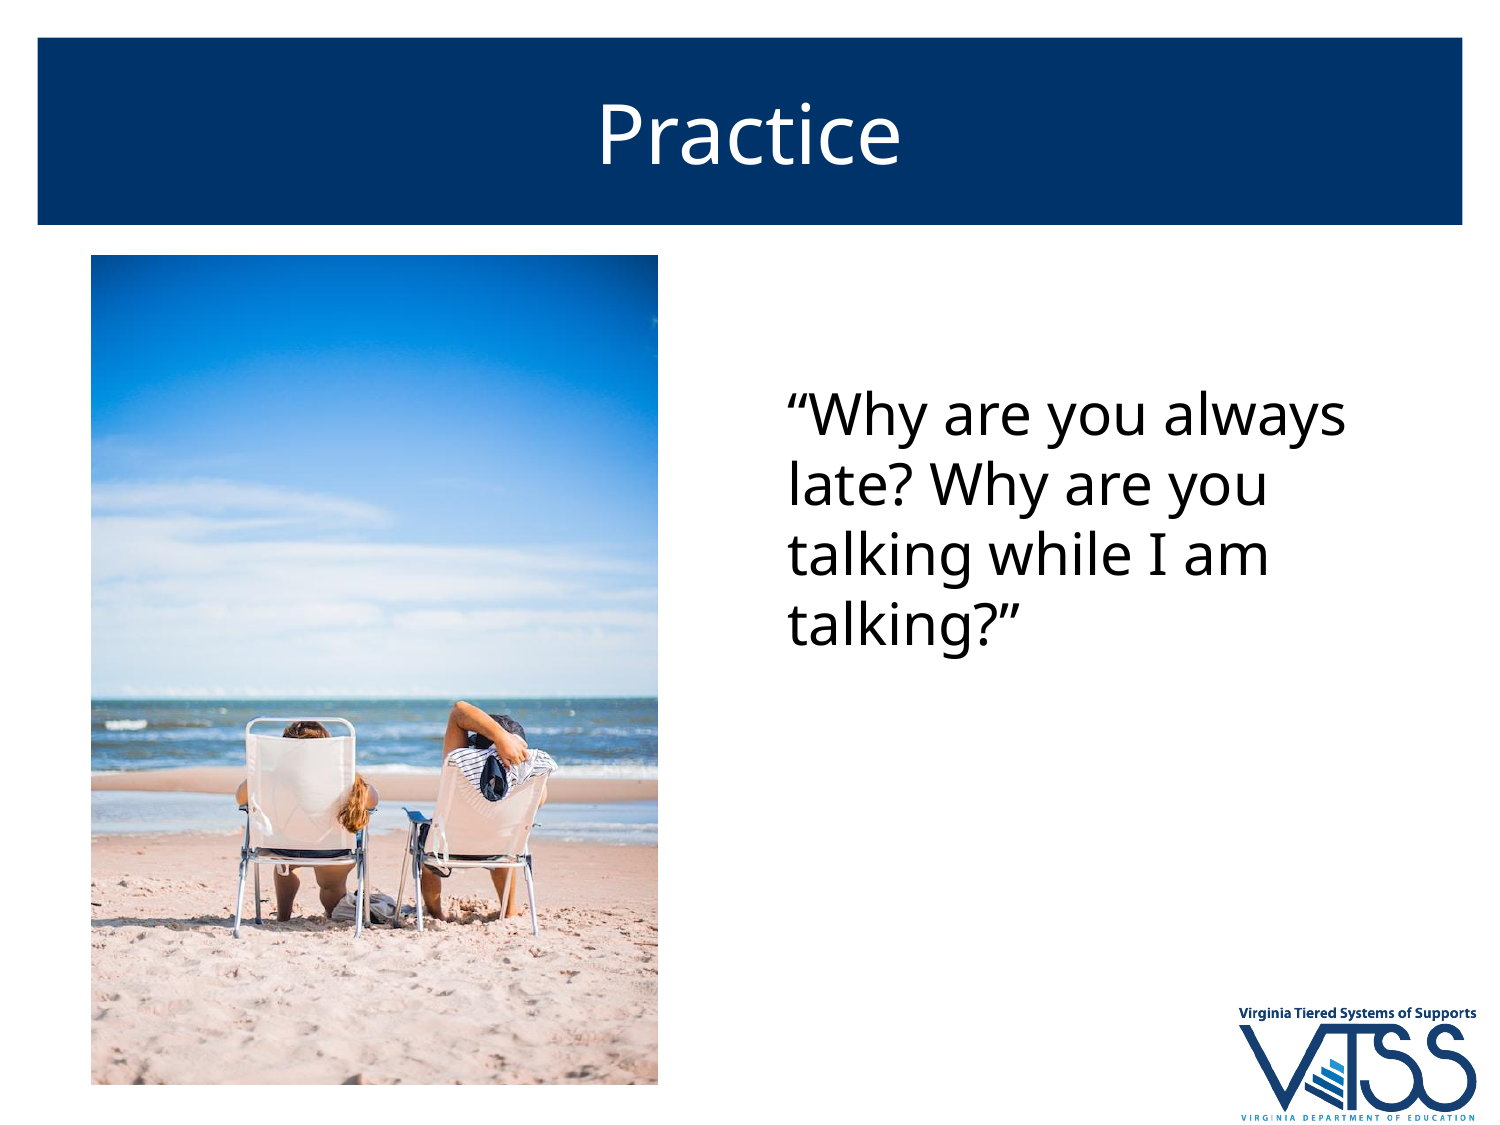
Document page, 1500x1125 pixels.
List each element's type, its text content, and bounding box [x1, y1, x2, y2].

picture [1237, 989, 1478, 1125]
picture [90, 255, 659, 1085]
title Practice [37, 37, 1463, 225]
text_box “Why are you always late? Why are you talking while I am talking?” [697, 346, 1478, 866]
